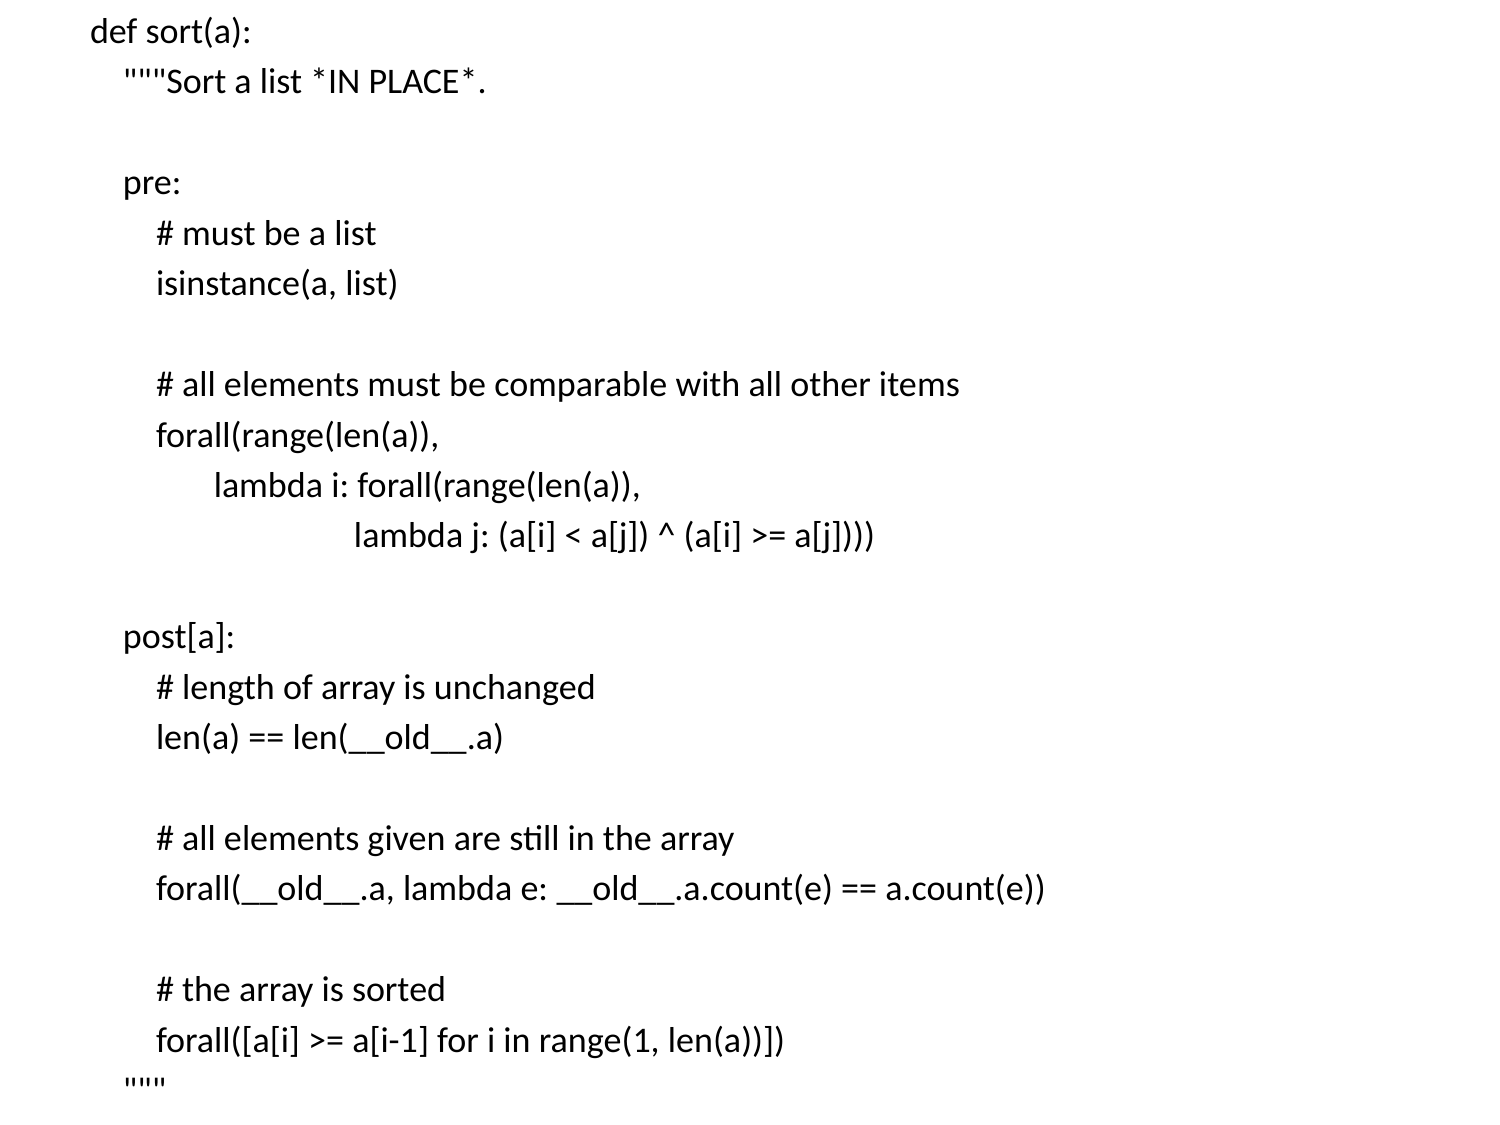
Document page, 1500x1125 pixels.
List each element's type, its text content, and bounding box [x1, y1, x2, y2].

list def sort(a): """Sort a list *IN PLACE*. pre: # must be a list isinstance(a, list) # all elements must be comparable with all other items forall(range(len(a)), lambda i: forall(range(len(a)), lambda j: (a[i] < a[j]) ^ (a[i] >= a[j]))) post[a]: # length of array is unchanged len(a) == len(__old__.a) # all elements given are still in the array forall(__old__.a, lambda e: __old__.a.count(e) == a.count(e)) # the array is sorted forall([a[i] >= a[i-1] for i in range(1, len(a))]) """ [75, 0, 1425, 1125]
